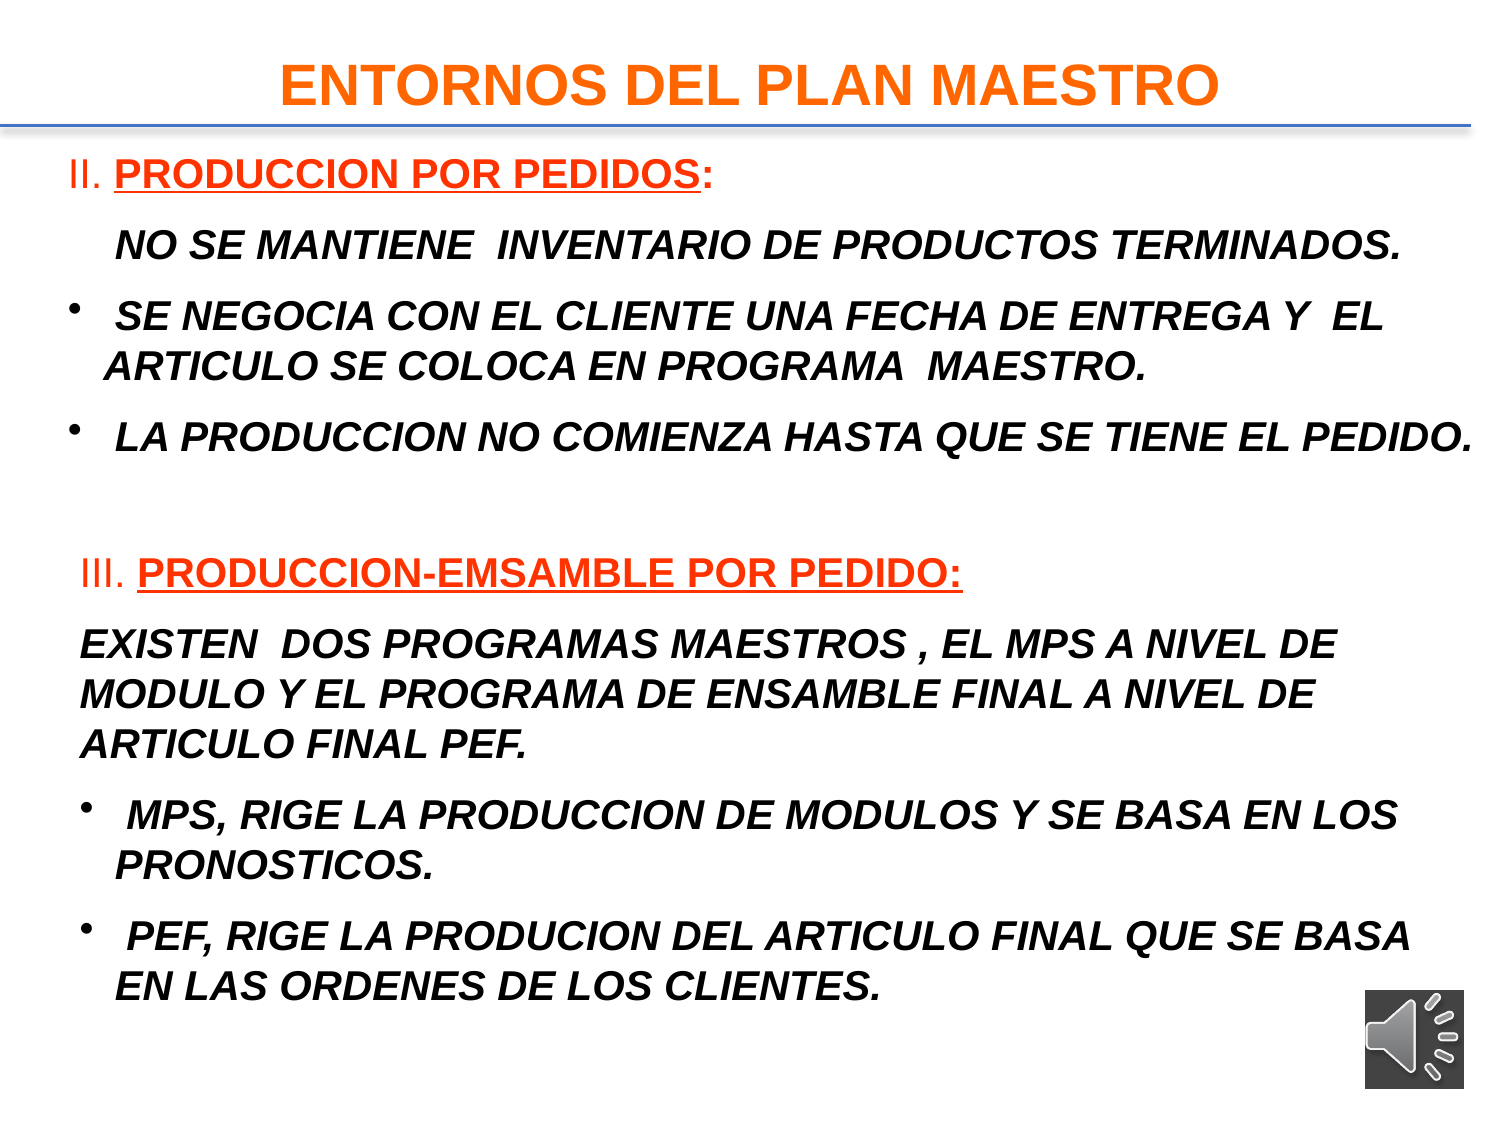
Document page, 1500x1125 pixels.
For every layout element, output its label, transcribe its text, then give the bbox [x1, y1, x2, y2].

text_box II. PRODUCCION POR PEDIDOS: NO SE MANTIENE INVENTARIO DE PRODUCTOS TERMINADOS. SE NEGOCIA CON EL CLIENTE UNA FECHA DE ENTREGA Y EL ARTICULO SE COLOCA EN PROGRAMA MAESTRO. LA PRODUCCION NO COMIENZA HASTA QUE SE TIENE EL PEDIDO. [53, 139, 1494, 467]
picture [1364, 989, 1465, 1090]
text_box ENTORNOS DEL PLAN MAESTRO [135, 39, 1366, 124]
text_box III. PRODUCCION-EMSAMBLE POR PEDIDO: EXISTEN DOS PROGRAMAS MAESTROS , EL MPS A NIVEL DE MODULO Y EL PROGRAMA DE ENSAMBLE FINAL A NIVEL DE ARTICULO FINAL PEF. MPS, RIGE LA PRODUCCION DE MODULOS Y SE BASA EN LOS PRONOSTICOS. PEF, RIGE LA PRODUCION DEL ARTICULO FINAL QUE SE BASA EN LAS ORDENES DE LOS CLIENTES. [64, 538, 1436, 1017]
